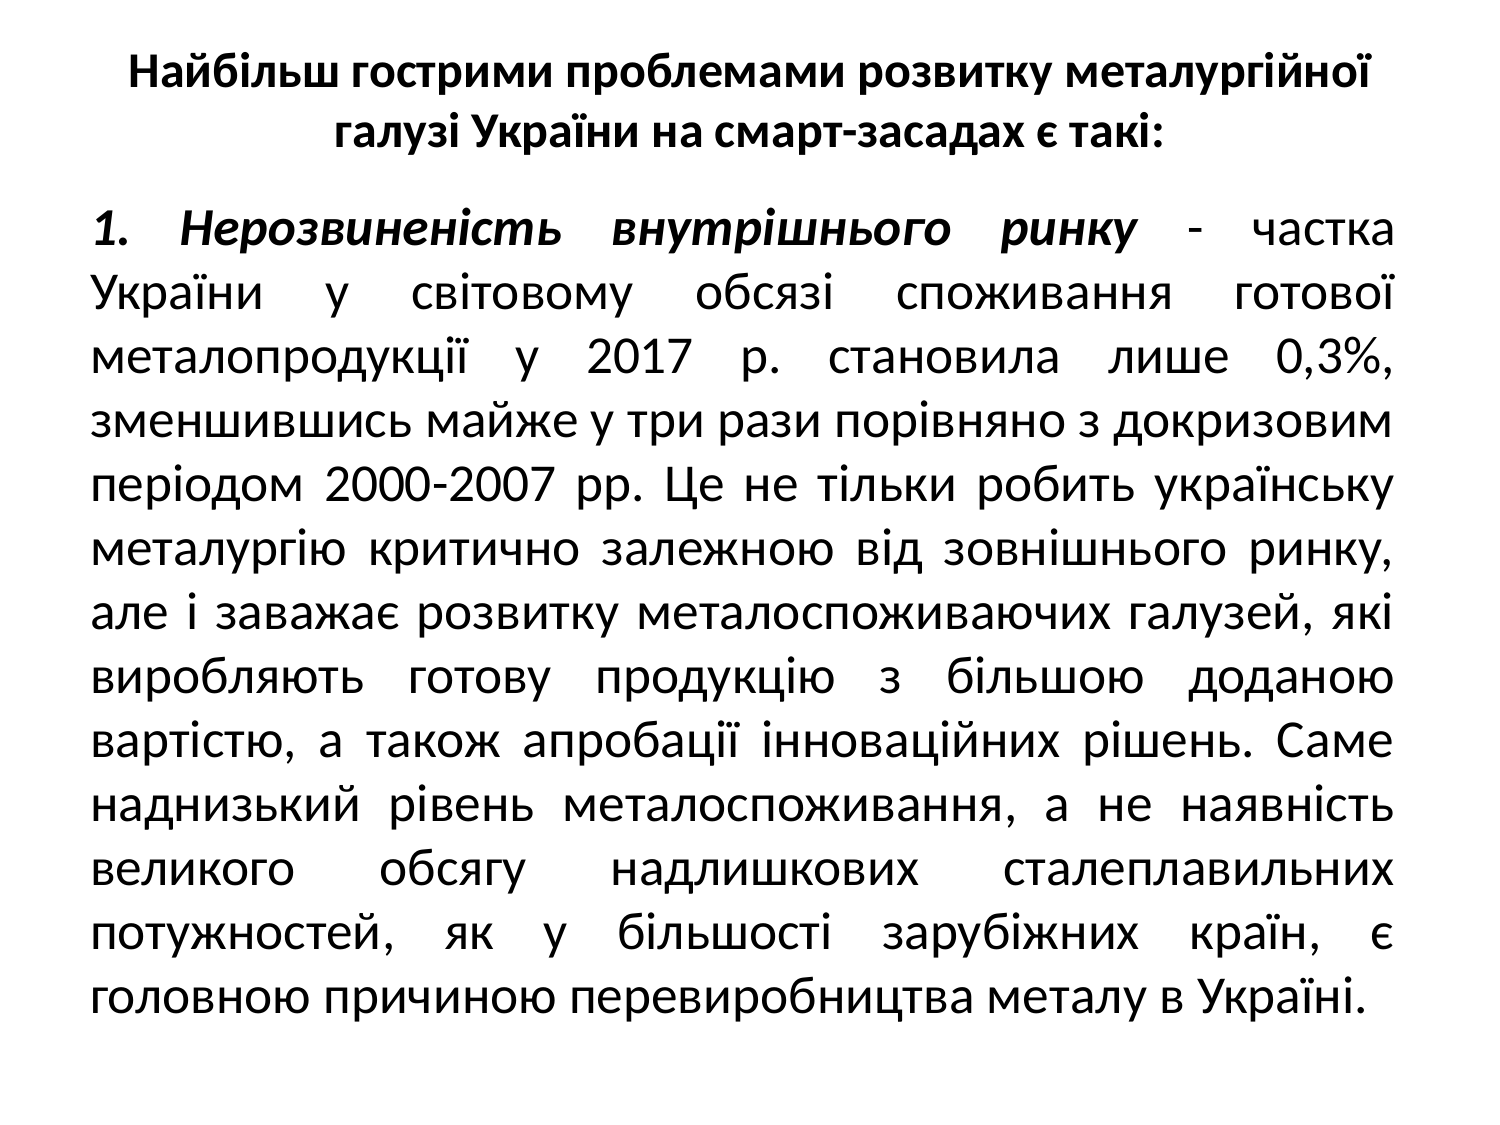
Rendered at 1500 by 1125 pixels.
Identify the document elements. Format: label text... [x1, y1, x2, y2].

title Найбільш гострими проблемами розвитку металургійної галузі України на смарт-засадах є такі: [75, 45, 1425, 149]
list 1. Нерозвиненість внутрішнього ринку - частка України у світовому обсязі споживання готової металопродукції у 2017 р. становила лише 0,3%, зменшившись майже у три рази порівняно з докризовим періодом 2000­-2007 рр. Це не тільки робить українську металургію критично залежною від зовнішнього ринку, але і заважає розвитку металоспоживаючих галузей, які виробляють готову продукцію з більшою доданою вартістю, а також апробації інноваційних рішень. Саме наднизький рівень металоспоживання, а не наявність великого обсягу надлишкових сталеплавильних потужностей, як у більшості зарубіжних країн, є головною причиною перевиробництва металу в Україні. [75, 184, 1412, 1083]
